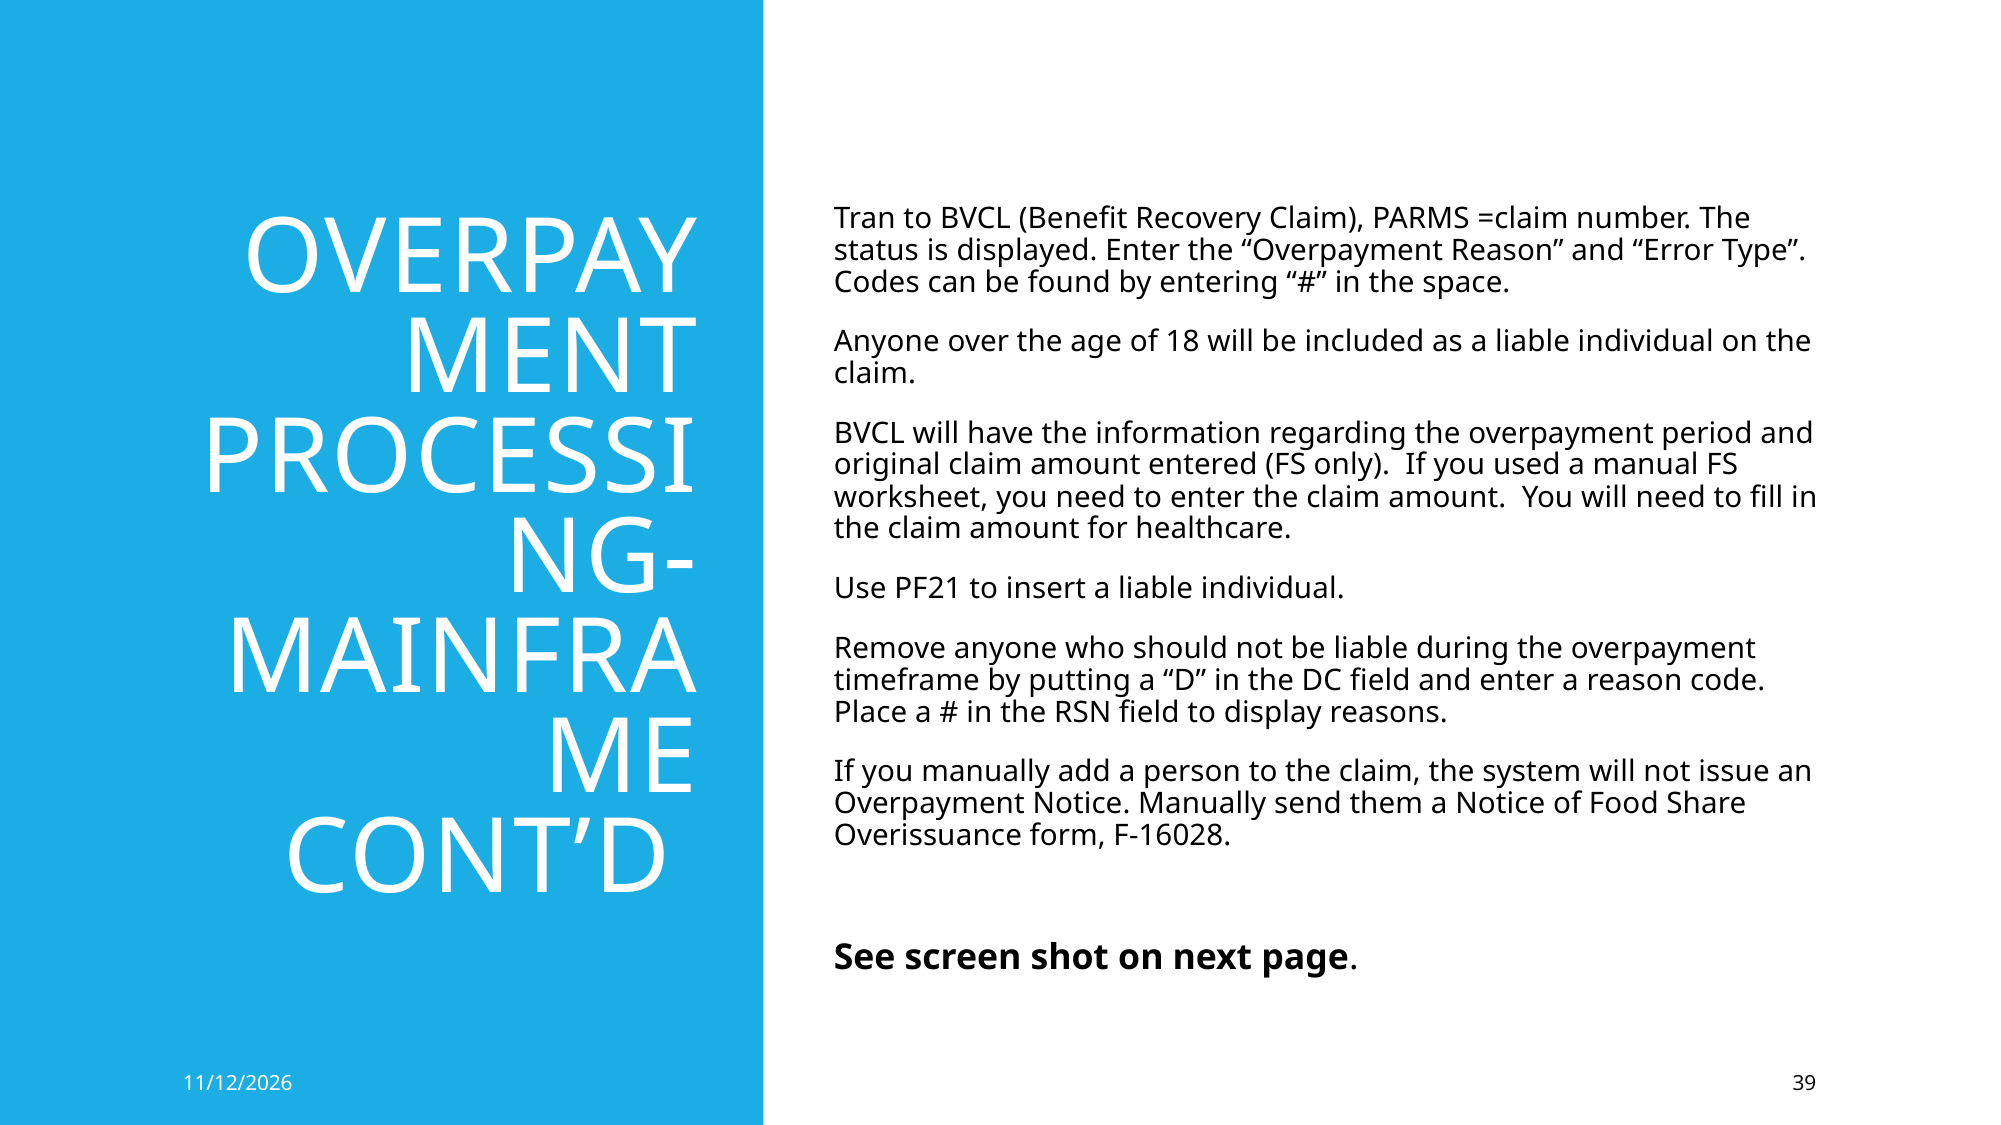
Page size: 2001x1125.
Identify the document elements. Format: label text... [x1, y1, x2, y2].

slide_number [168, 1061, 522, 1107]
title Overpayment Processing- Mainframe cont’d [158, 131, 715, 993]
list Tran to BVCL (Benefit Recovery Claim), PARMS =claim number. The status is displayed. Enter the “Overpayment Reason” and “Error Type”. Codes can be found by entering “#” in the space. Anyone over the age of 18 will be included as a liable individual on the claim. BVCL will have the information regarding the overpayment period and original claim amount entered (FS only). If you used a manual FS worksheet, you need to enter the claim amount. You will need to fill in the claim amount for healthcare. Use PF21 to insert a liable individual. Remove anyone who should not be liable during the overpayment timeframe by putting a “D” in the DC field and enter a reason code. Place a # in the RSN field to display reasons. If you manually add a person to the claim, the system will not issue an Overpayment Notice. Manually send them a Notice of Food Share Overissuance form, F-16028. See screen shot on next page. [812, 131, 1847, 993]
text_box [0, 0, 765, 1125]
text_box [765, 0, 2000, 1125]
slide_number 39 [1777, 1061, 1938, 1107]
